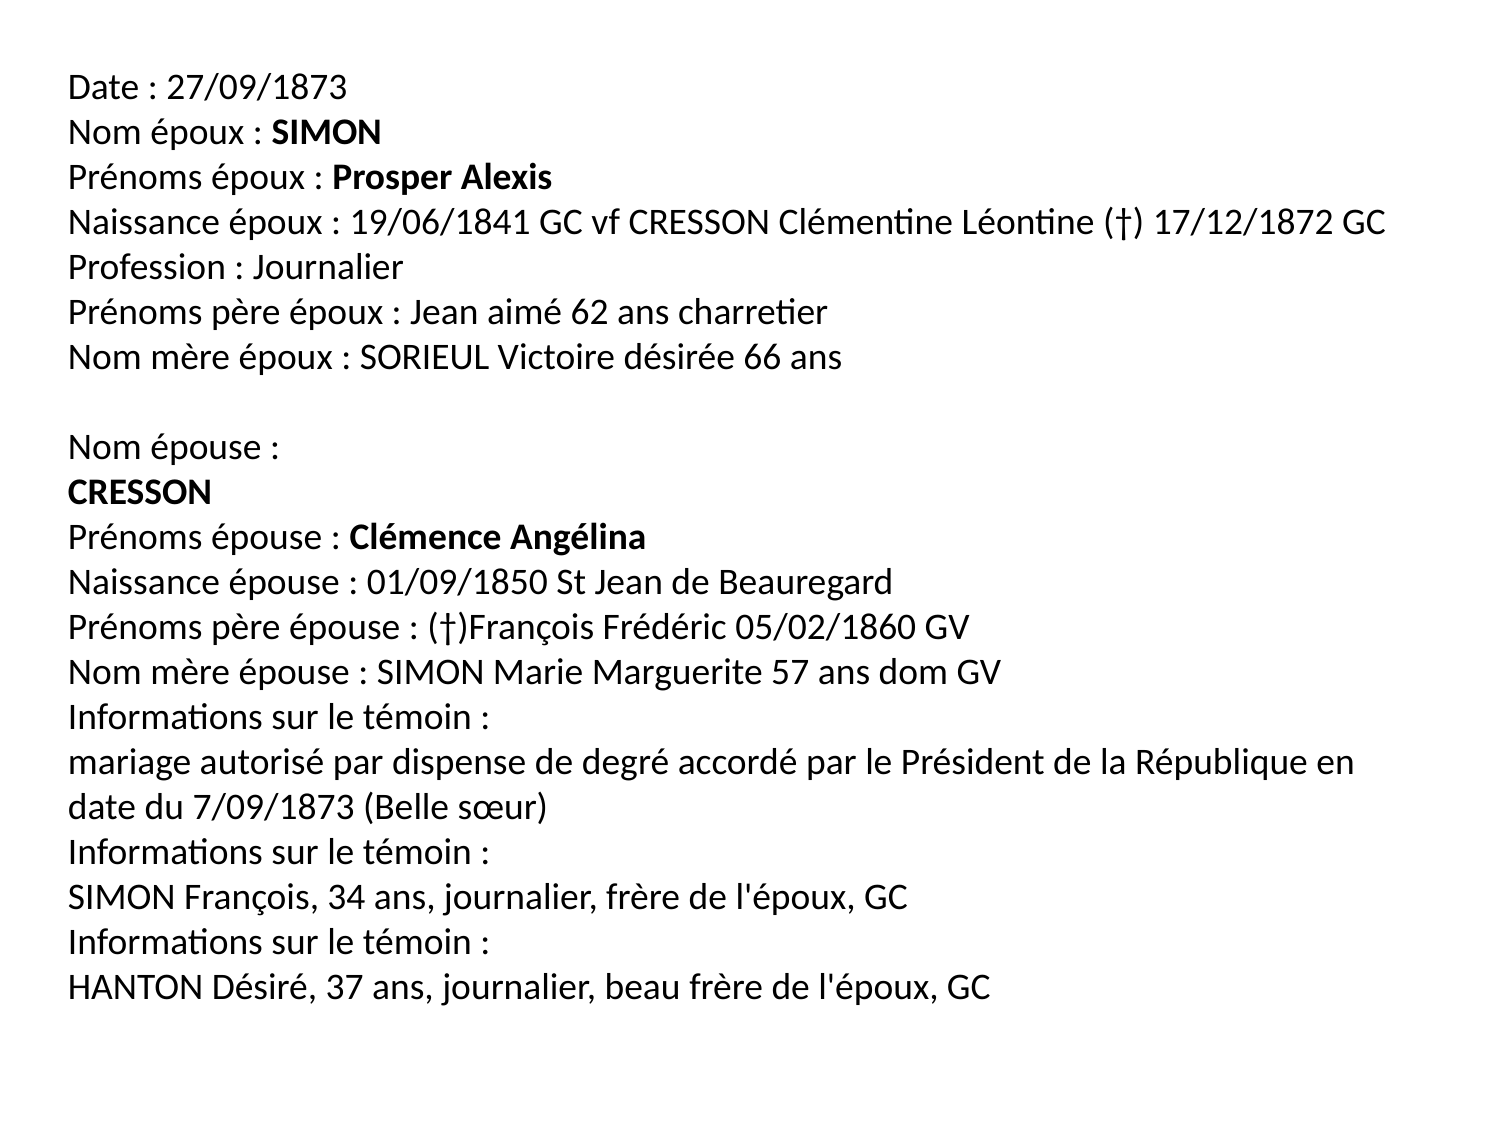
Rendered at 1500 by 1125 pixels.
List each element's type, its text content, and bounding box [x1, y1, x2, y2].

text_box Date : 27/09/1873 Nom époux : SIMON Prénoms époux : Prosper Alexis Naissance époux : 19/06/1841 GC vf CRESSON Clémentine Léontine (†) 17/12/1872 GC Profession : Journalier Prénoms père époux : Jean aimé 62 ans charretier Nom mère époux : SORIEUL Victoire désirée 66 ans Nom épouse : CRESSON Prénoms épouse : Clémence Angélina Naissance épouse : 01/09/1850 St Jean de Beauregard Prénoms père épouse : (†)François Frédéric 05/02/1860 GV Nom mère épouse : SIMON Marie Marguerite 57 ans dom GV Informations sur le témoin : mariage autorisé par dispense de degré accordé par le Président de la République en date du 7/09/1873 (Belle sœur) Informations sur le témoin : SIMON François, 34 ans, journalier, frère de l'époux, GC Informations sur le témoin : HANTON Désiré, 37 ans, journalier, beau frère de l'époux, GC [53, 54, 1436, 1060]
